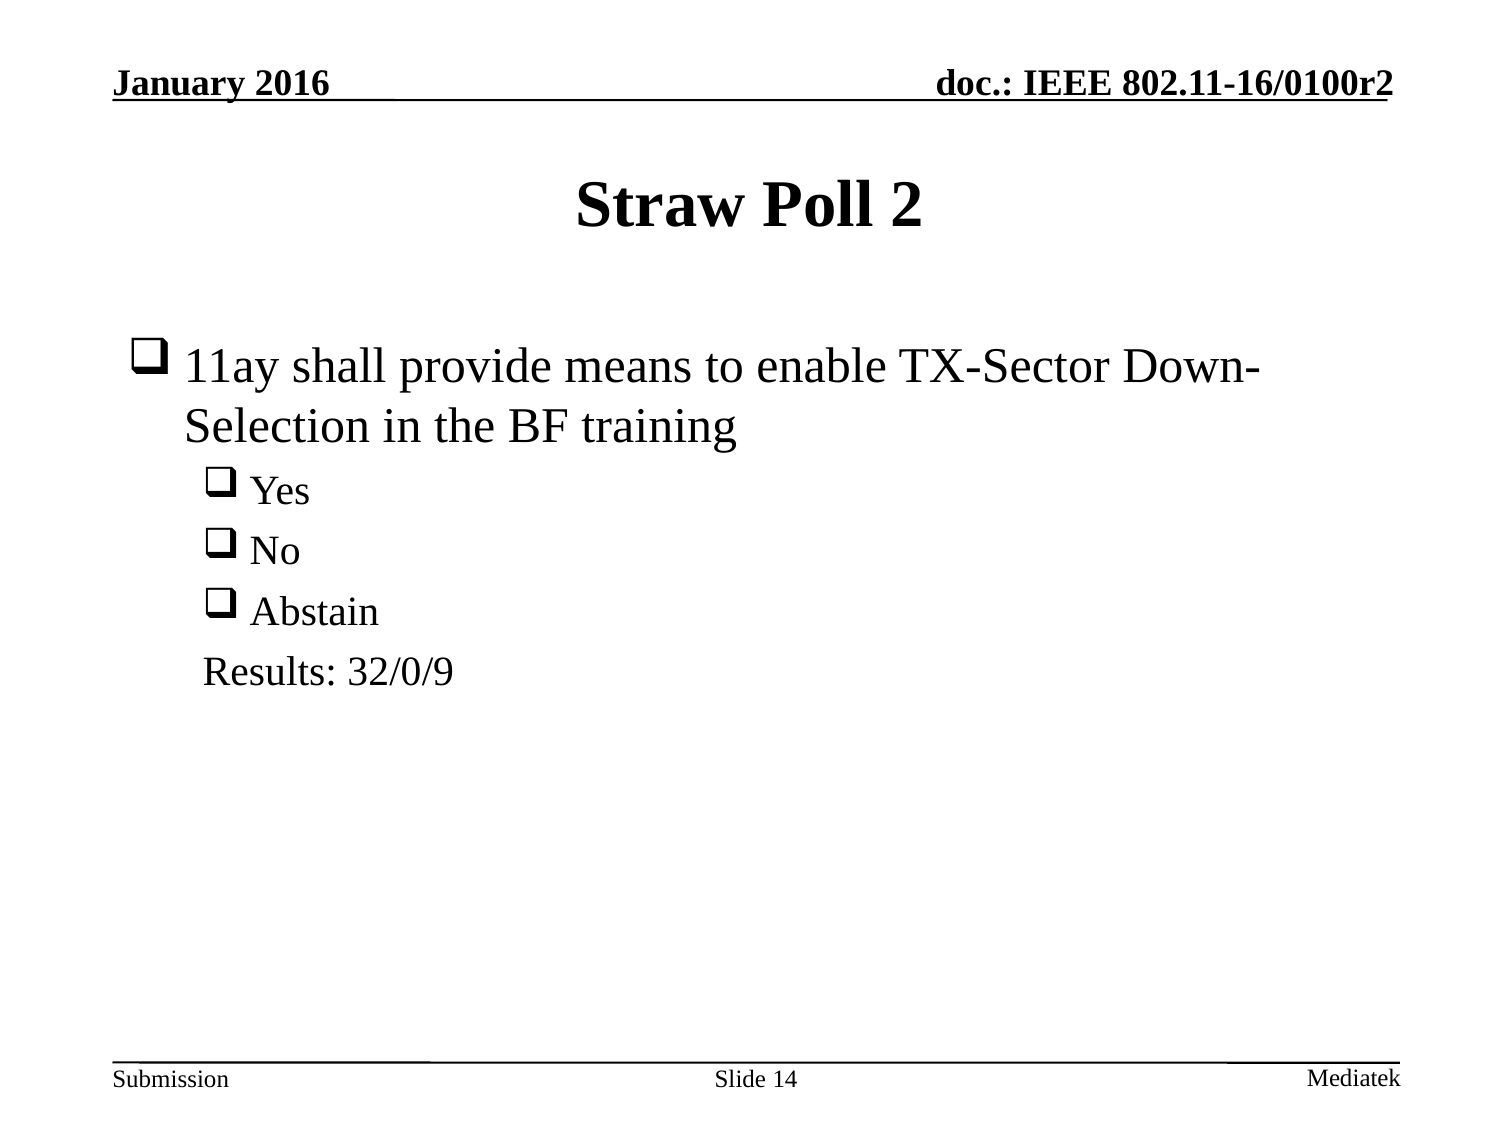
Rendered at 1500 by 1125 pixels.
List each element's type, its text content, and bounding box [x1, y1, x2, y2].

title Straw Poll 2 [112, 112, 1388, 288]
slide_number 14 [712, 1061, 800, 1123]
list 11ay shall provide means to enable TX-Sector Down-Selection in the BF training Yes No Abstain Results: 32/0/9 [112, 324, 1388, 1000]
